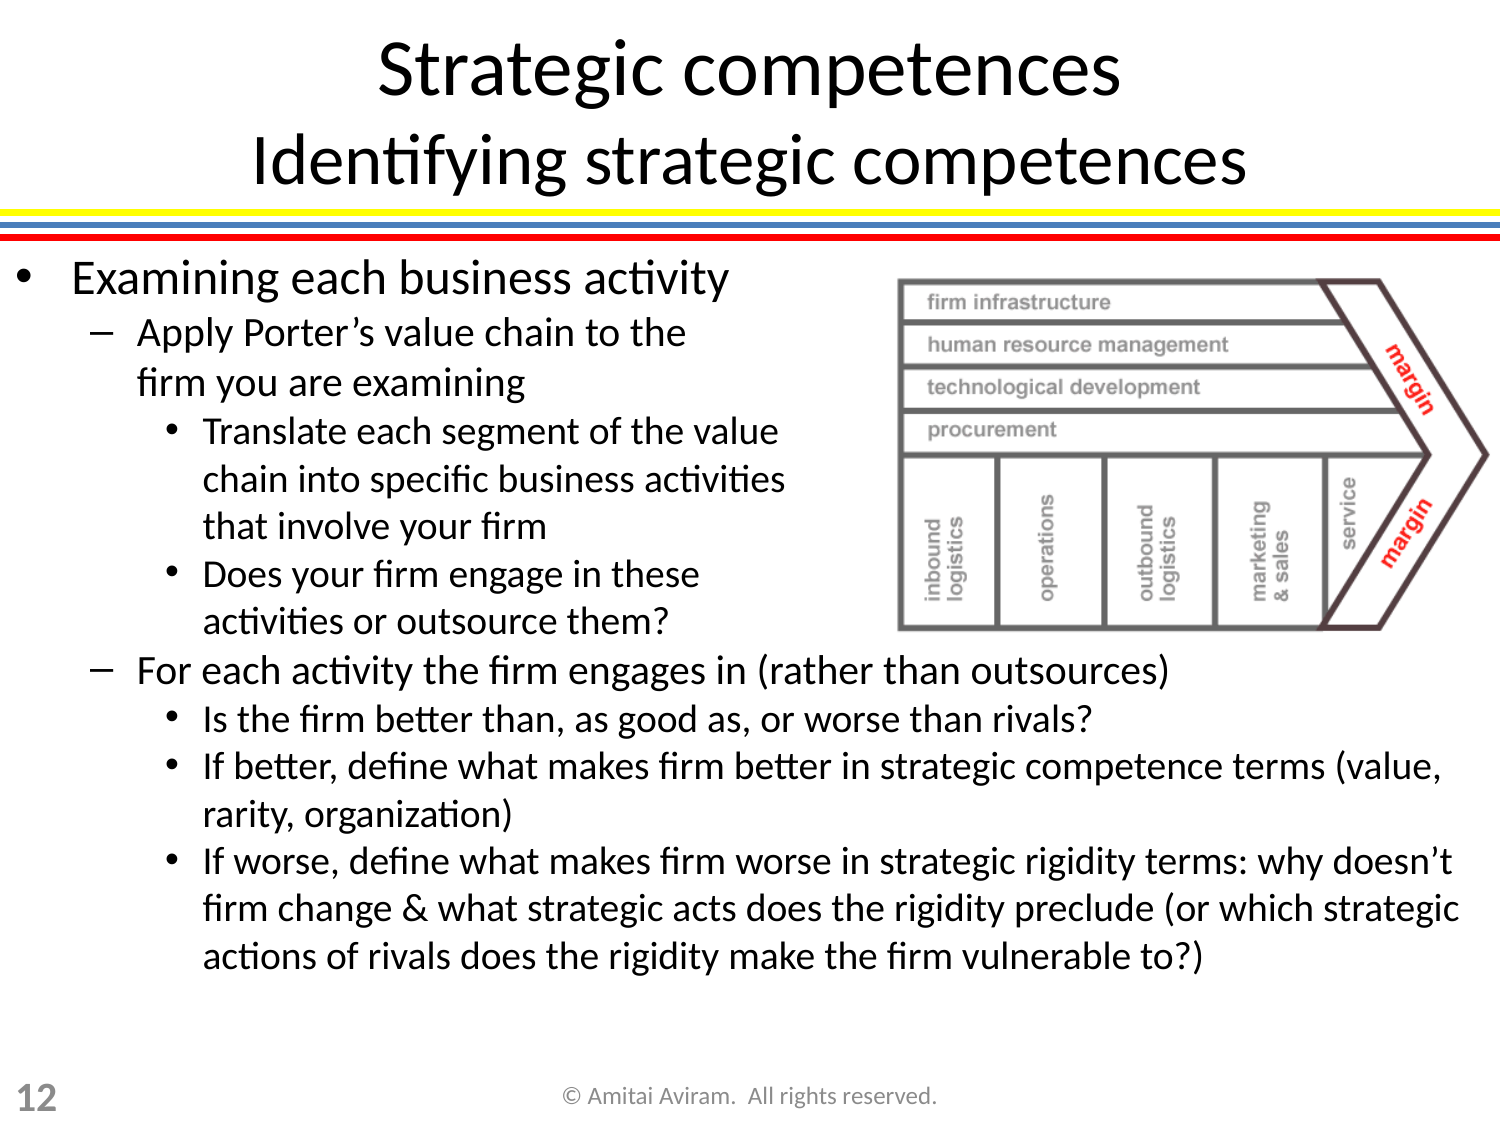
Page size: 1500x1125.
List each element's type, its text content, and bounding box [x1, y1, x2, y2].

list Examining each business activity Apply Porter’s value chain to the firm you are examining Translate each segment of the value chain into specific business activities that involve your firm Does your firm engage in these activities or outsource them? For each activity the firm engages in (rather than outsources) Is the firm better than, as good as, or worse than rivals? If better, define what makes firm better in strategic competence terms (value, rarity, organization) If worse, define what makes firm worse in strategic rigidity terms: why doesn’t firm change & what strategic acts does the rigidity preclude (or which strategic actions of rivals does the rigidity make the firm vulnerable to?) [0, 237, 1500, 1088]
title Strategic competences Identifying strategic competences [0, 0, 1500, 213]
footer © Amitai Aviram. All rights reserved. [512, 1065, 988, 1125]
slide_number 12 [0, 1065, 100, 1125]
picture [886, 266, 1495, 646]
